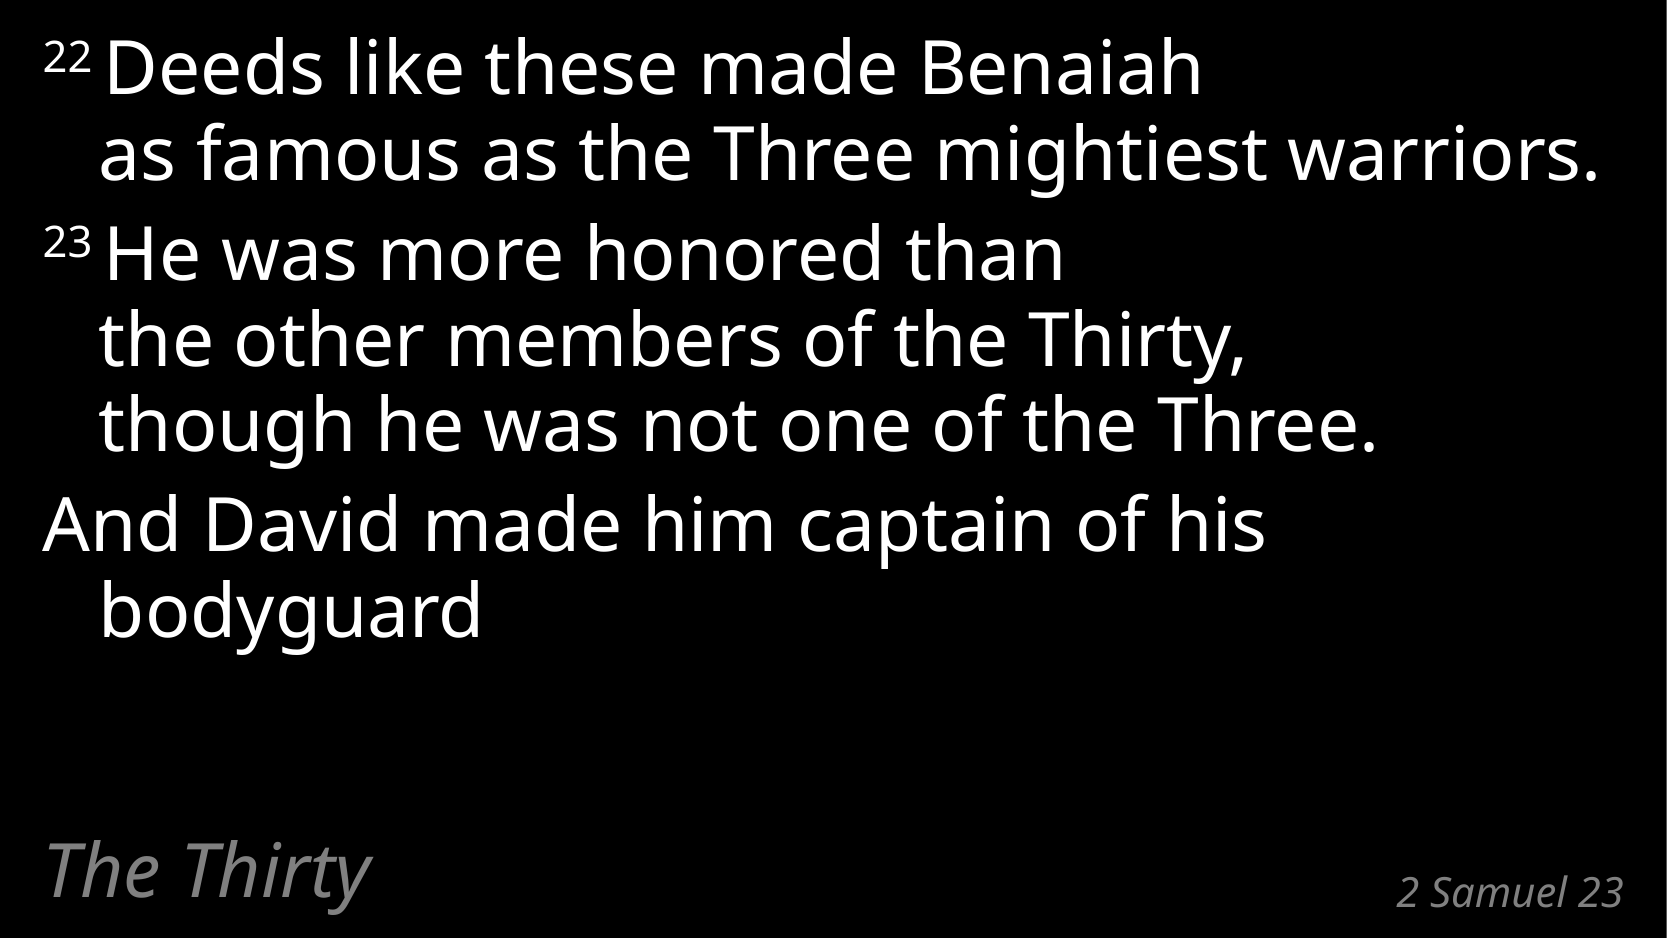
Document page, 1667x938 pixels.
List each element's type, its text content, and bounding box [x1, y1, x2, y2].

list The Thirty [27, 833, 1247, 923]
title 2 Samuel 23 [1247, 833, 1640, 923]
list 22 Deeds like these made Benaiah as famous as the Three mightiest warriors. 23 He was more honored than the other members of the Thirty, though he was not one of the Three. And David made him captain of his bodyguard [27, 18, 1640, 813]
